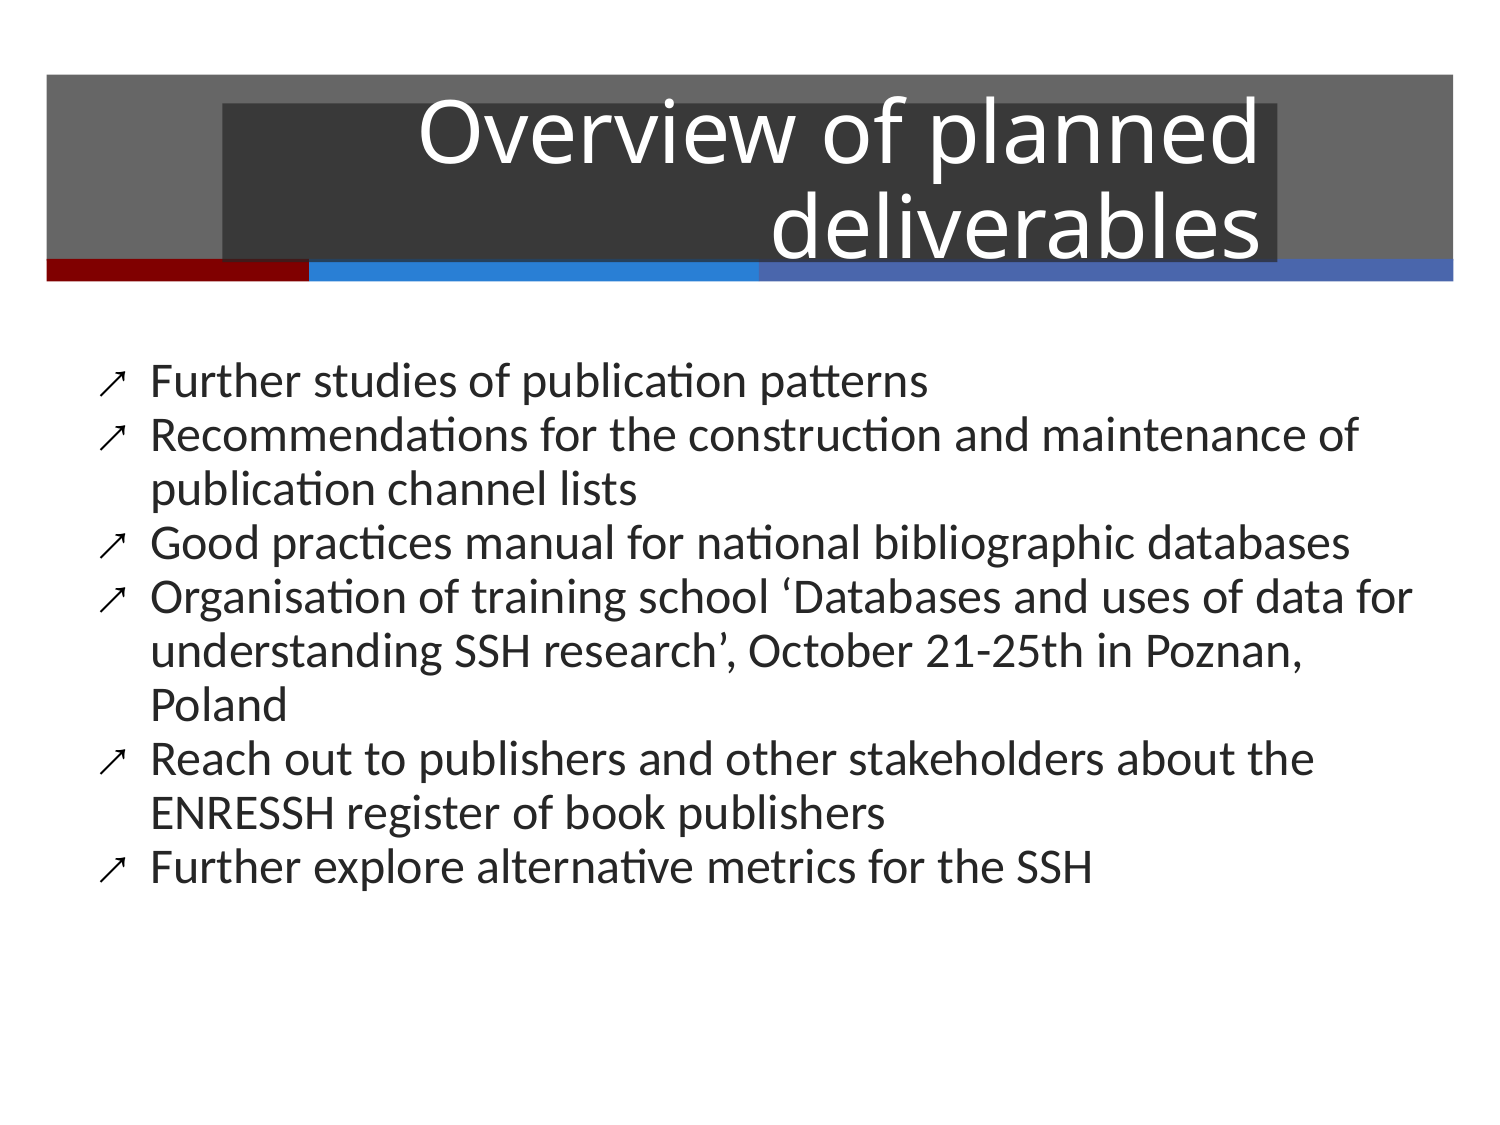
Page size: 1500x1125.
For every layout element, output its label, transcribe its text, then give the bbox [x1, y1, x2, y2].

title Overview of planned deliverables [222, 103, 1278, 263]
list Further studies of publication patterns Recommendations for the construction and maintenance of publication channel lists Good practices manual for national bibliographic databases Organisation of training school ‘Databases and uses of data for understanding SSH research’, October 21-25th in Poznan, Poland Reach out to publishers and other stakeholders about the ENRESSH register of book publishers Further explore alternative metrics for the SSH [78, 347, 1434, 1078]
